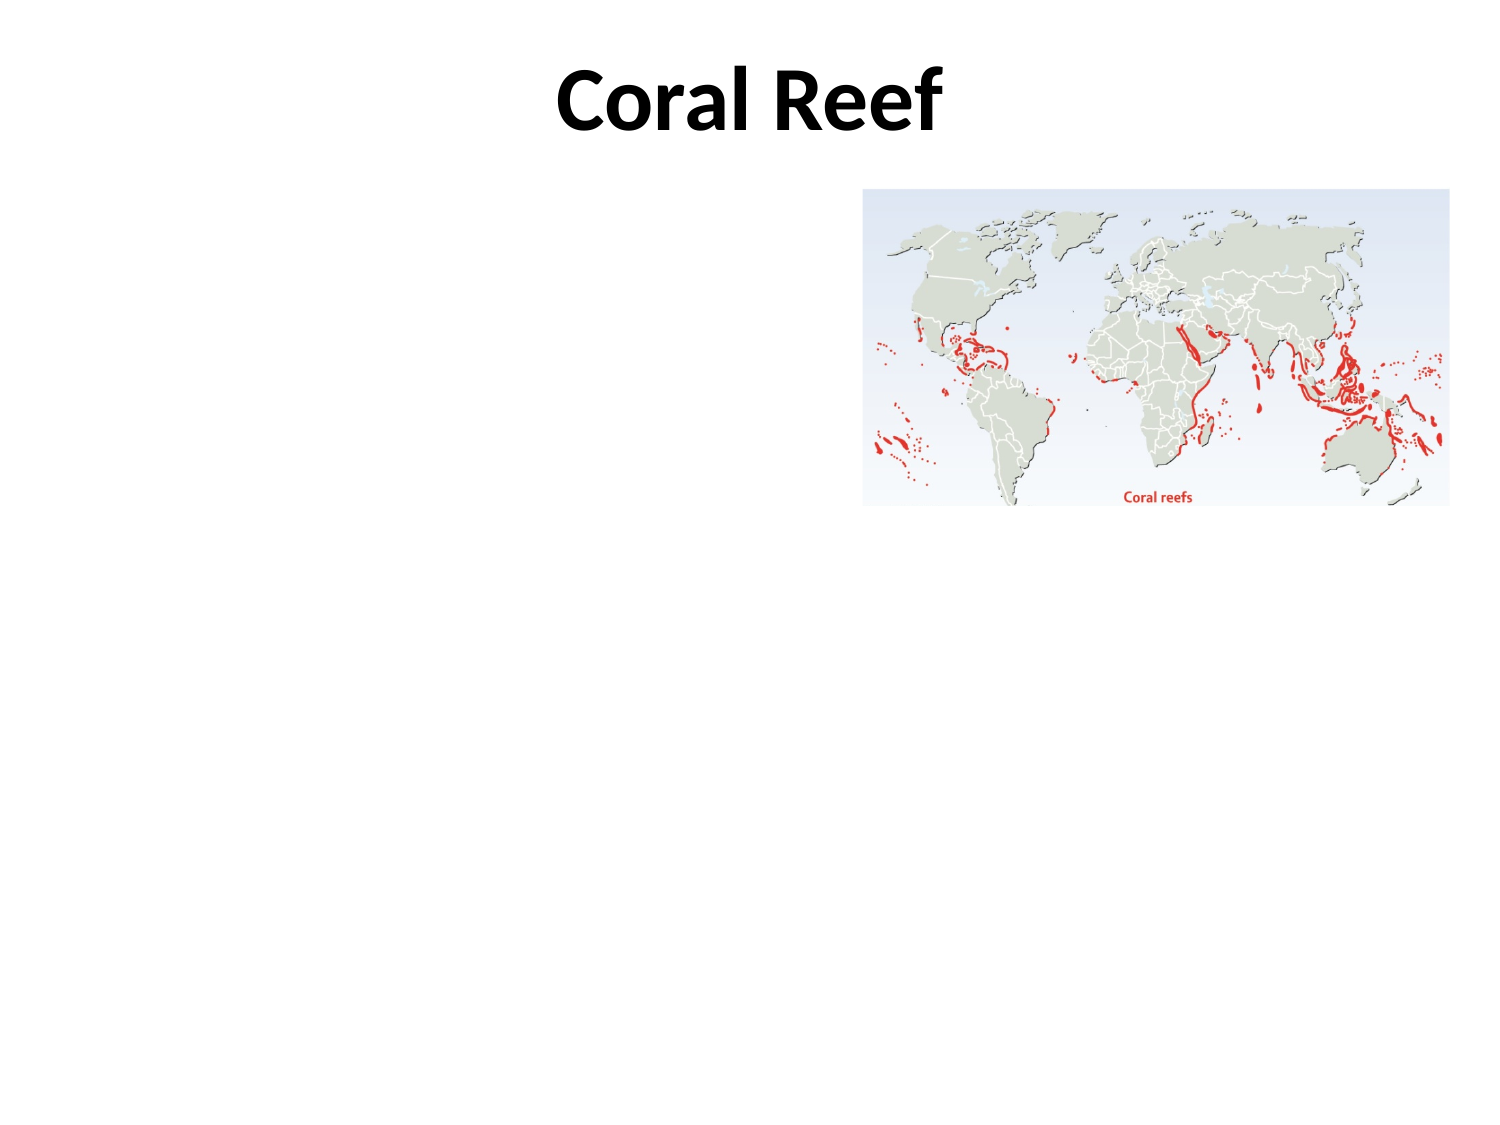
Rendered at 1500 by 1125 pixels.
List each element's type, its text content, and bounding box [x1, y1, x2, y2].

title Coral Reef [75, 0, 1425, 188]
picture [862, 187, 1451, 506]
